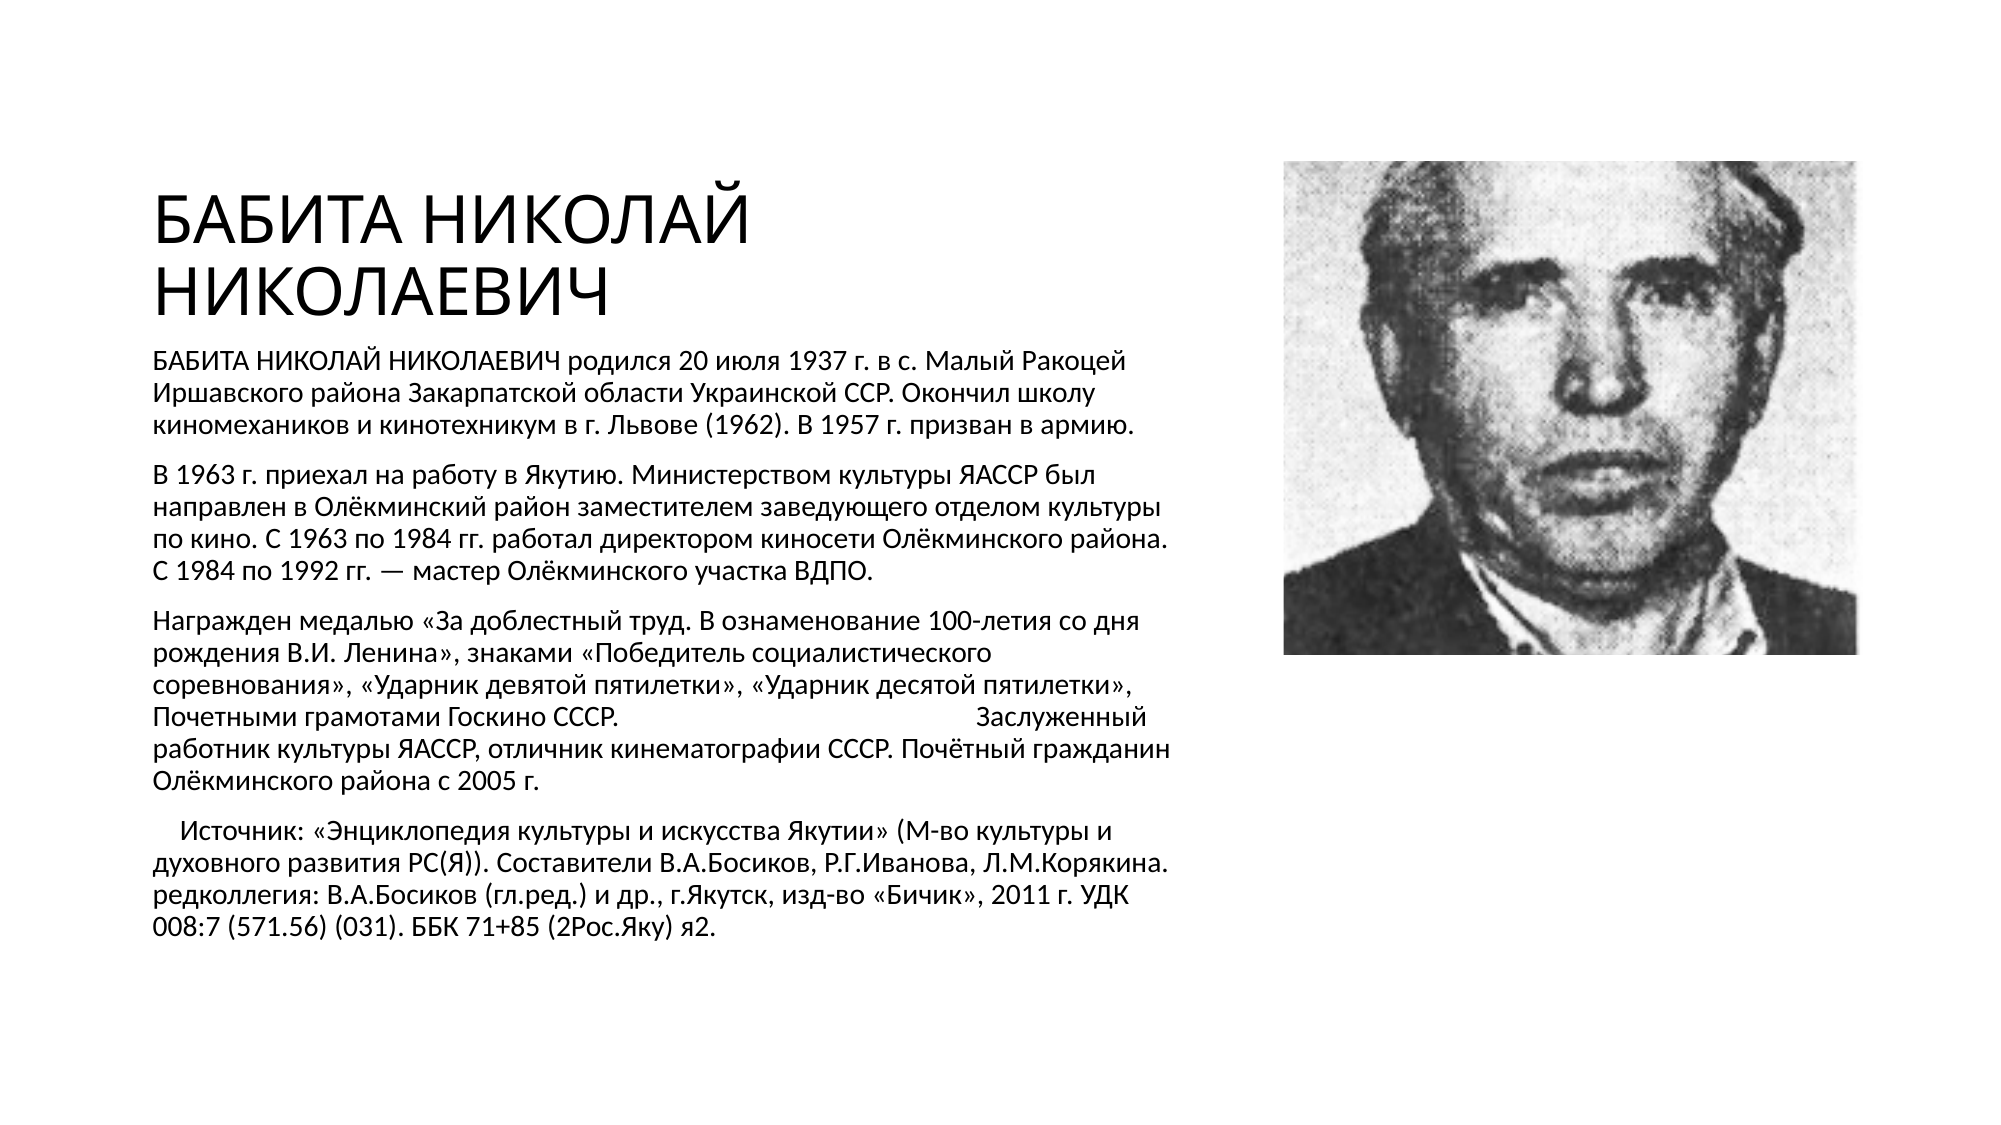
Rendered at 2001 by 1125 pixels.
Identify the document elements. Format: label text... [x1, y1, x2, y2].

title БАБИТА НИКОЛАЙ НИКОЛАЕВИЧ [137, 75, 783, 337]
list БАБИТА НИКОЛАЙ НИКОЛАЕВИЧ родился 20 июля 1937 г. в с. Малый Ракоцей Иршавского района Закарпатской области Украинской ССР. Окончил школу киномехаников и кинотехникум в г. Львове (1962). В 1957 г. призван в армию. В 1963 г. приехал на работу в Якутию. Министерством культуры ЯАССР был направлен в Олёкминский район заместителем заведующего отделом культуры по кино. С 1963 по 1984 гг. работал директором киносети Олёкминского района. С 1984 по 1992 гг. — мастер Олёкминского участка ВДПО. Награжден медалью «За доблестный труд. В ознаменование 100-летия со дня рождения В.И. Ленина», знаками «Победитель социалистического соревнования», «Ударник девятой пятилетки», «Ударник десятой пятилетки», Почетными грамотами Госкино СССР. Заслуженный работник культуры ЯАССР, отличник кинематографии СССР. Почётный гражданин Олёкминского района с 2005 г. Источник: «Энциклопедия культуры и искусства Якутии» (М-во культуры и духовного развития РС(Я)). Составители В.А.Босиков, Р.Г.Иванова, Л.М.Корякина. редколлегия: В.А.Босиков (гл.ред.) и др., г.Якутск, изд-во «Бичик», 2011 г. УДК 008:7 (571.56) (031). ББК 71+85 (2Рос.Яку) я2. [137, 337, 1190, 963]
picture [1283, 161, 1863, 655]
